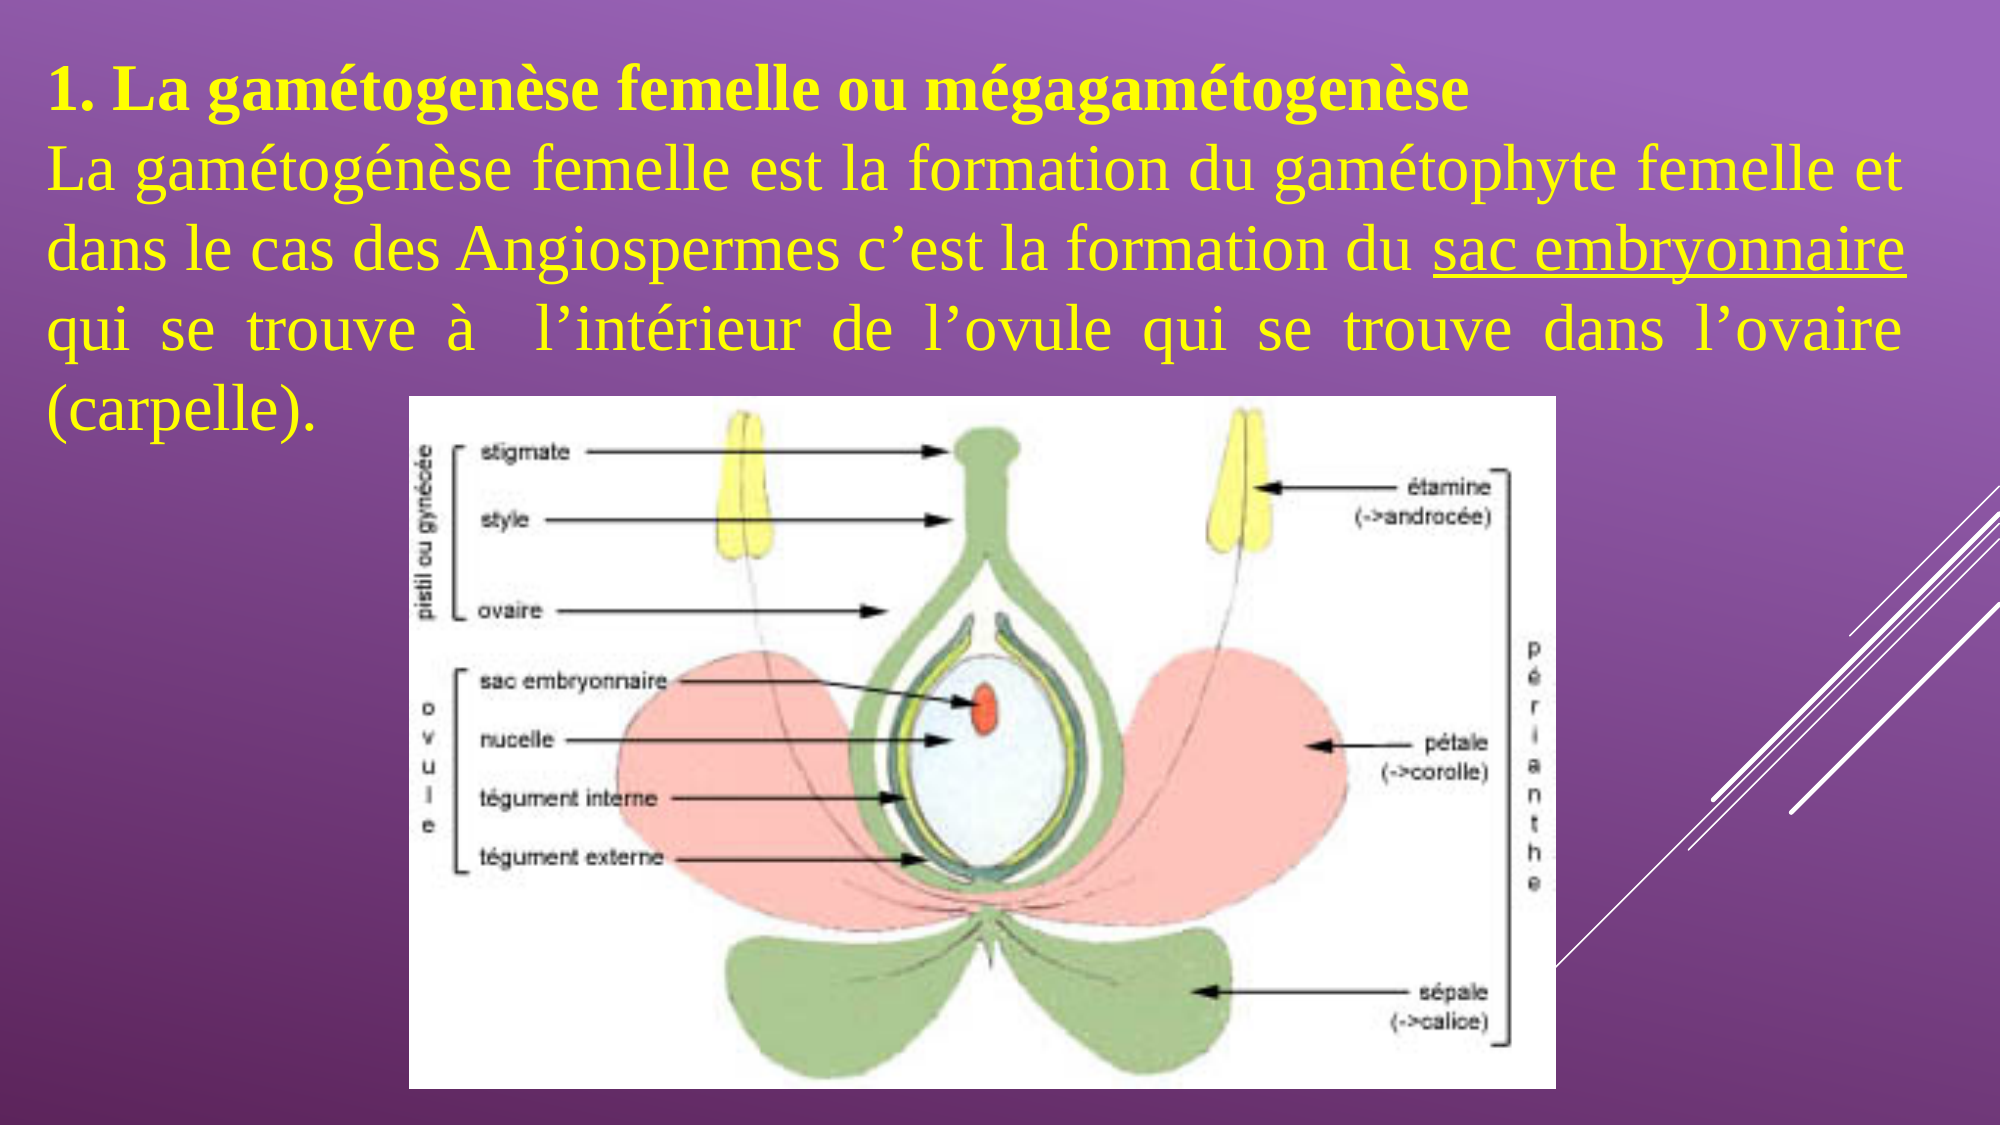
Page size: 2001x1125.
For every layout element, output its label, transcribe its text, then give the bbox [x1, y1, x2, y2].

picture [409, 396, 1556, 1089]
text_box 1. La gamétogenèse femelle ou mégagamétogenèse La gamétogénèse femelle est la formation du gamétophyte femelle et dans le cas des Angiospermes c’est la formation du sac embryonnaire qui se trouve à l’intérieur de l’ovule qui se trouve dans l’ovaire (carpelle). [31, 36, 1922, 451]
